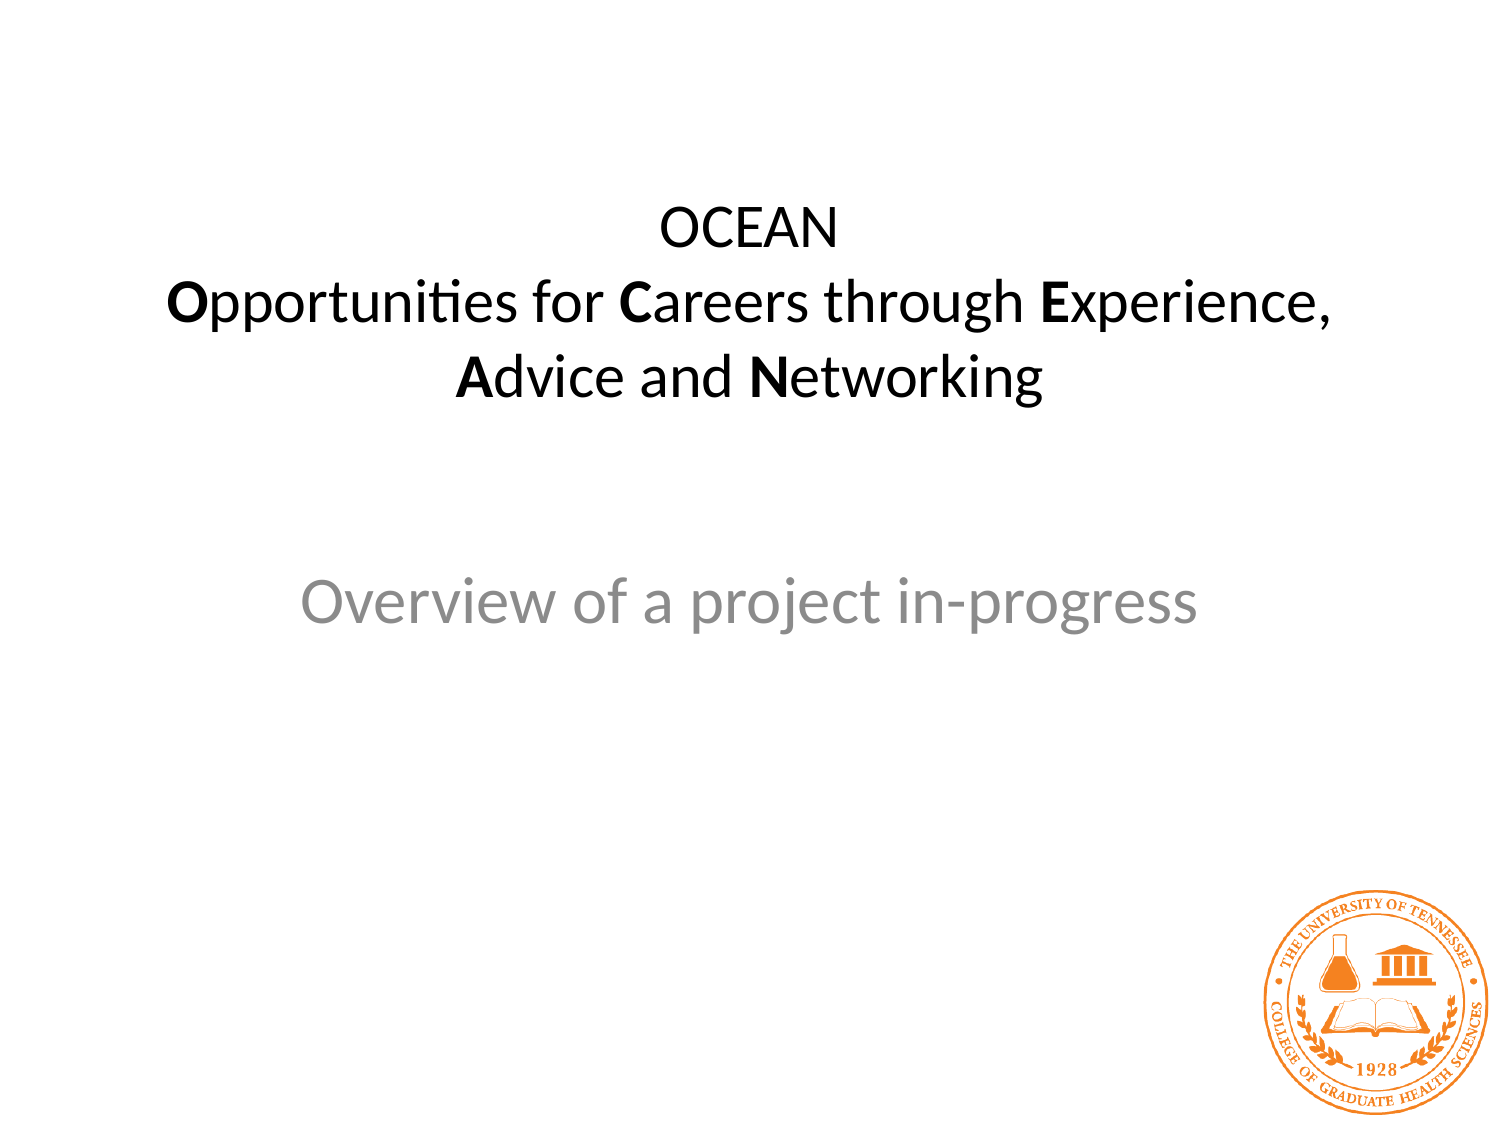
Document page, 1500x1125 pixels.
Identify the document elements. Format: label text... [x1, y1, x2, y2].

picture [1252, 879, 1500, 1125]
title OCEAN Opportunities for Careers through Experience, Advice and Networking [112, 176, 1388, 418]
subtitle Overview of a project in-progress [225, 549, 1275, 837]
